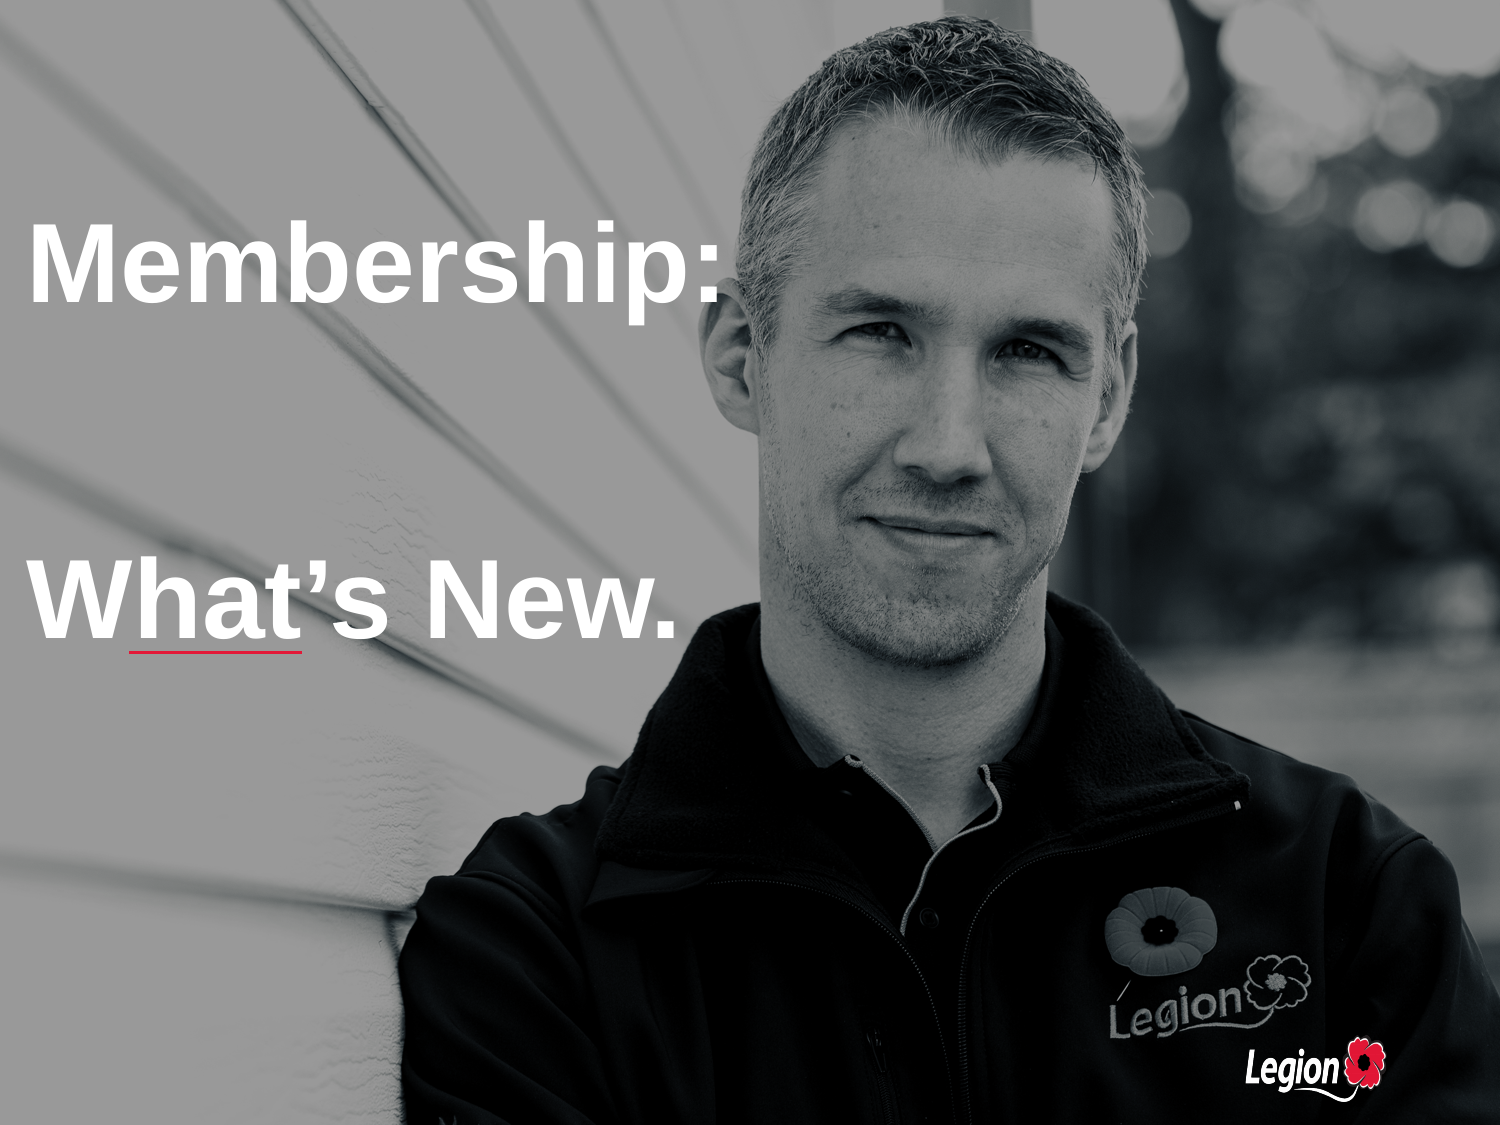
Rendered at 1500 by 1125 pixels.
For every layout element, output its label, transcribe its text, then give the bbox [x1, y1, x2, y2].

picture [0, 0, 1500, 1125]
list Membership: What’s New. [26, 175, 870, 675]
